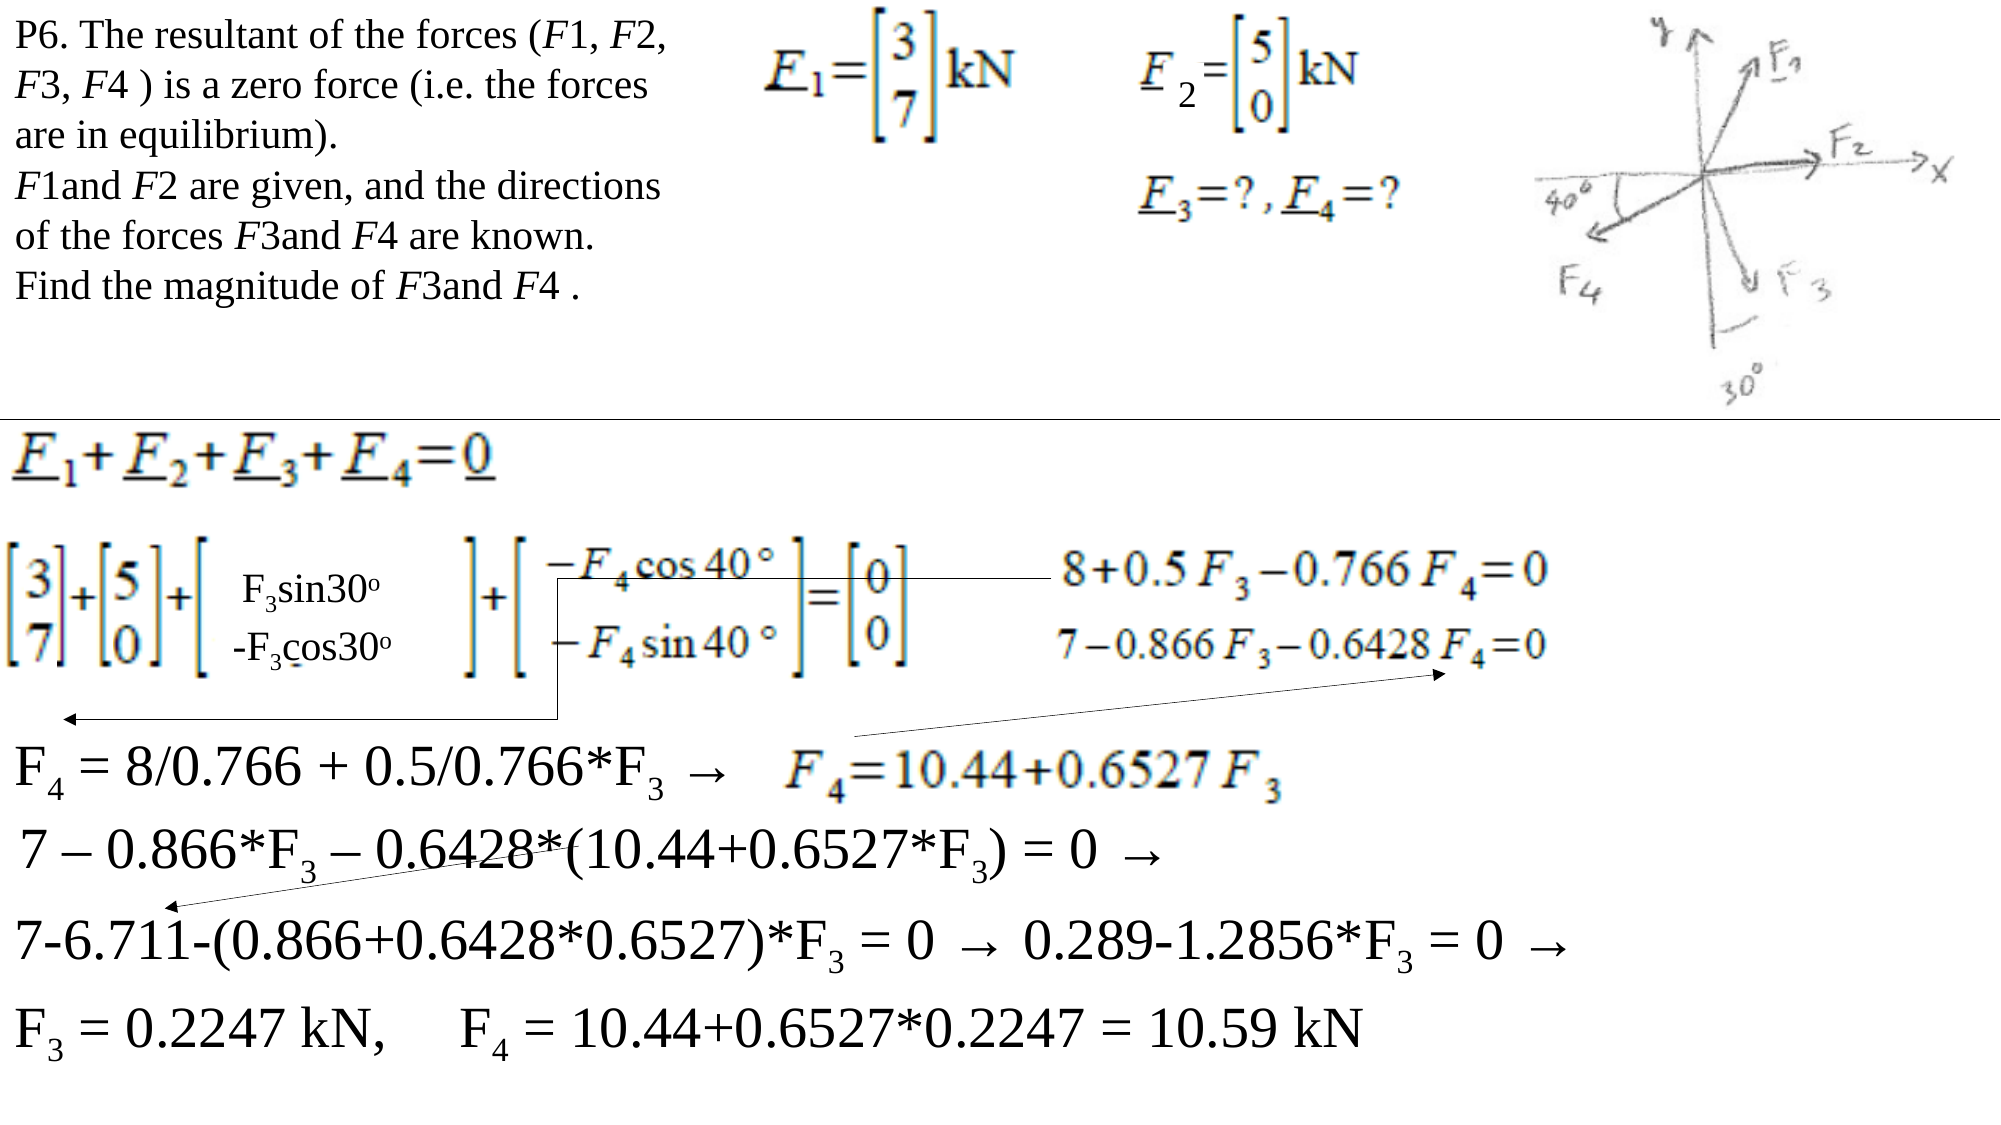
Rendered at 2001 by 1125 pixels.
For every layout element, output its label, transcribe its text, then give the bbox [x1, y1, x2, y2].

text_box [63, 577, 1052, 720]
picture [0, 420, 527, 505]
text_box P6. The resultant of the forces (F1, F2, F3, F4 ) is a zero force (i.e. the forces are in equilibrium). F1and F2 are given, and the directions of the forces F3and F4 are known. Find the magnitude of F3and F4 . [0, 0, 705, 315]
text_box F3 = 0.2247 kN, F4 = 10.44+0.6527*0.2247 = 10.59 kN [0, 981, 1946, 1125]
text_box 7 – 0.866*F3 – 0.6428*(10.44+0.6527*F3) = 0 → [4, 803, 1277, 893]
picture [1052, 622, 1557, 677]
text_box 7-6.711-(0.866+0.6428*0.6527)*F3 = 0 → 0.289-1.2856*F3 = 0 → [0, 893, 1814, 981]
picture [1516, 0, 1967, 418]
picture [741, 0, 1052, 190]
picture [781, 736, 1297, 823]
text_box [164, 845, 579, 909]
text_box F4 = 8/0.766 + 0.5/0.766*F3 → [0, 719, 854, 814]
picture [1123, 0, 1422, 247]
picture [1051, 543, 1557, 613]
picture [0, 529, 922, 693]
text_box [854, 673, 1446, 737]
